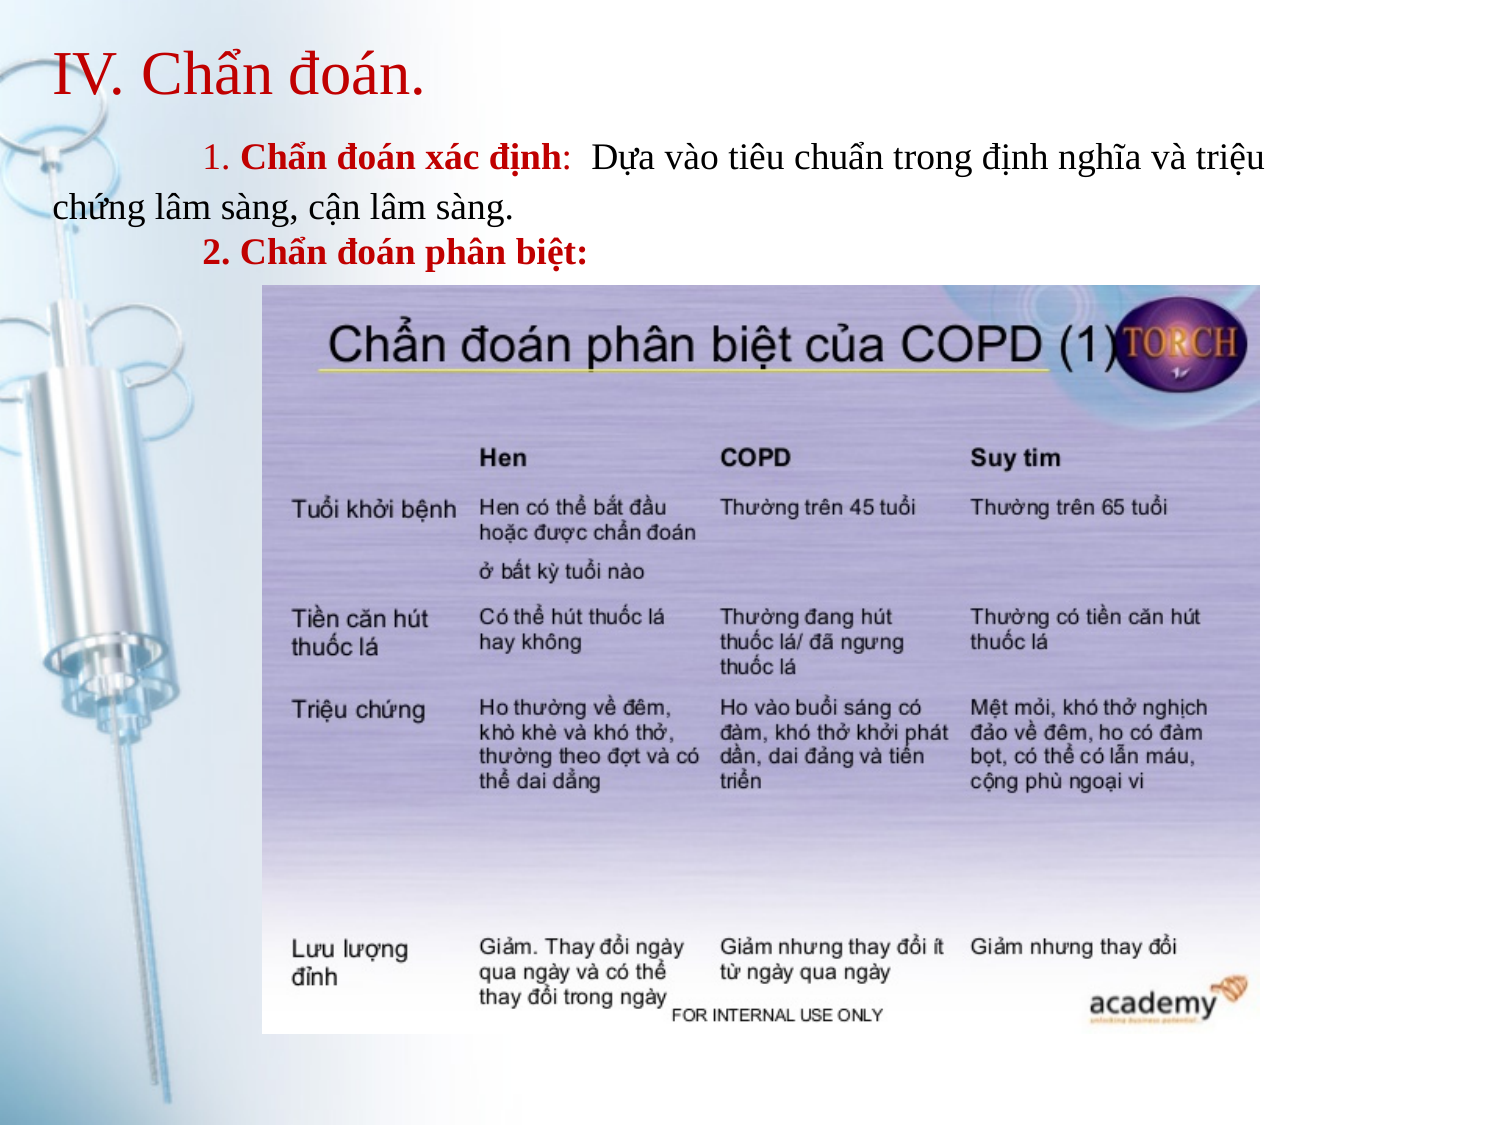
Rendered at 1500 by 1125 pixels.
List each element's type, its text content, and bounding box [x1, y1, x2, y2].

text_box IV. Chẩn đoán. 1. Chẩn đoán xác định: Dựa vào tiêu chuẩn trong định nghĩa và triệu chứng lâm sàng, cận lâm sàng. 2. Chẩn đoán phân biệt: [37, 24, 1325, 280]
picture [0, 0, 1500, 1125]
